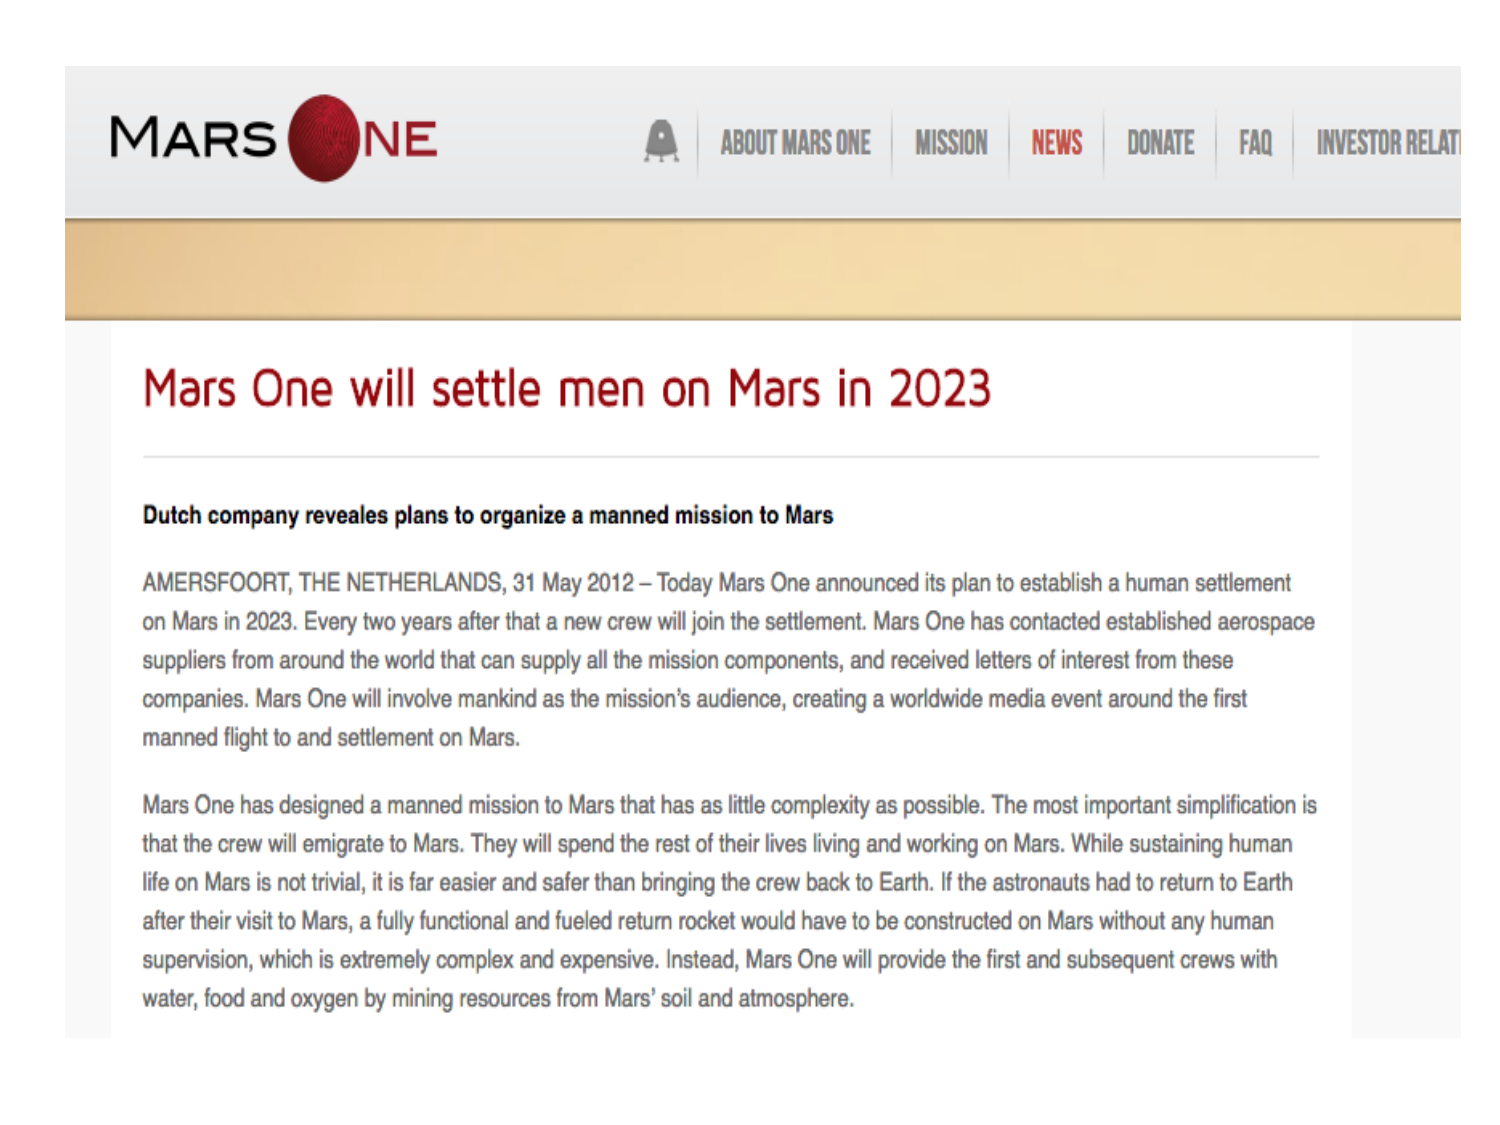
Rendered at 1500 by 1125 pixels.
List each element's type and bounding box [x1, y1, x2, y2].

list [29, 66, 1497, 1038]
